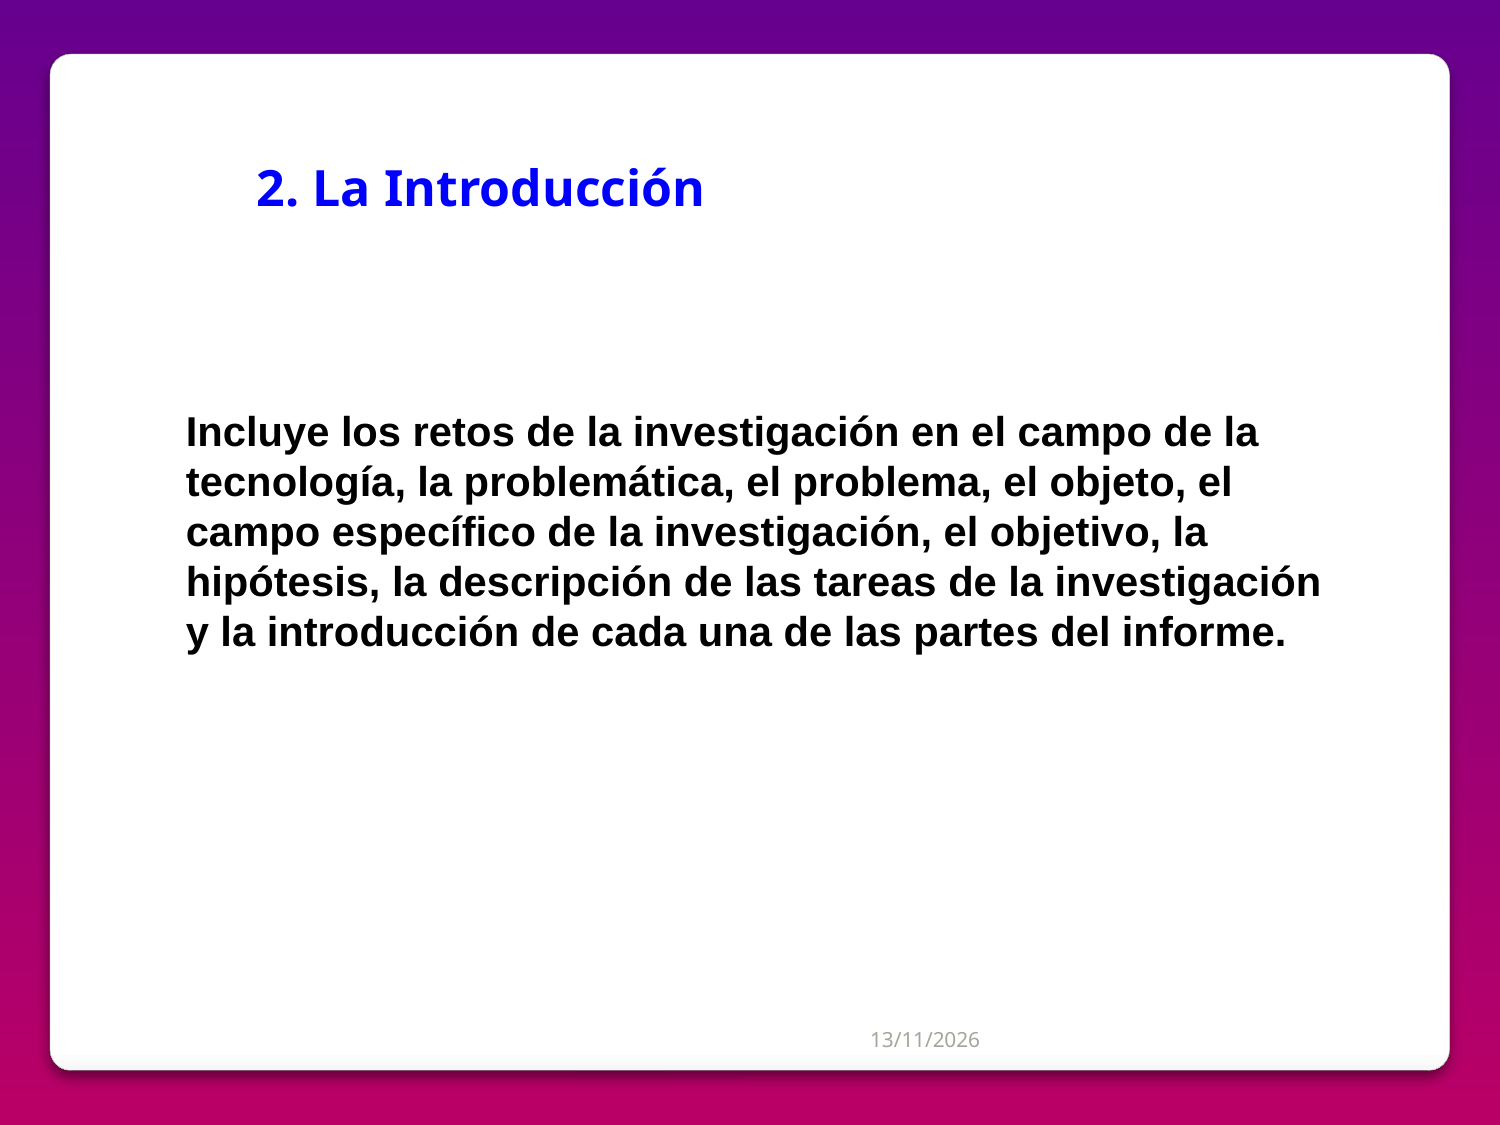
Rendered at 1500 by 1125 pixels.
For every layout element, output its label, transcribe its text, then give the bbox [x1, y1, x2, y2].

text_box Incluye los retos de la investigación en el campo de la tecnología, la problemática, el problema, el objeto, el campo específico de la investigación, el objetivo, la hipótesis, la descripción de las tareas de la investigación y la introducción de cada una de las partes del informe. [171, 397, 1365, 662]
text_box 2. La Introducción [242, 148, 1424, 224]
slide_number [619, 1002, 995, 1063]
